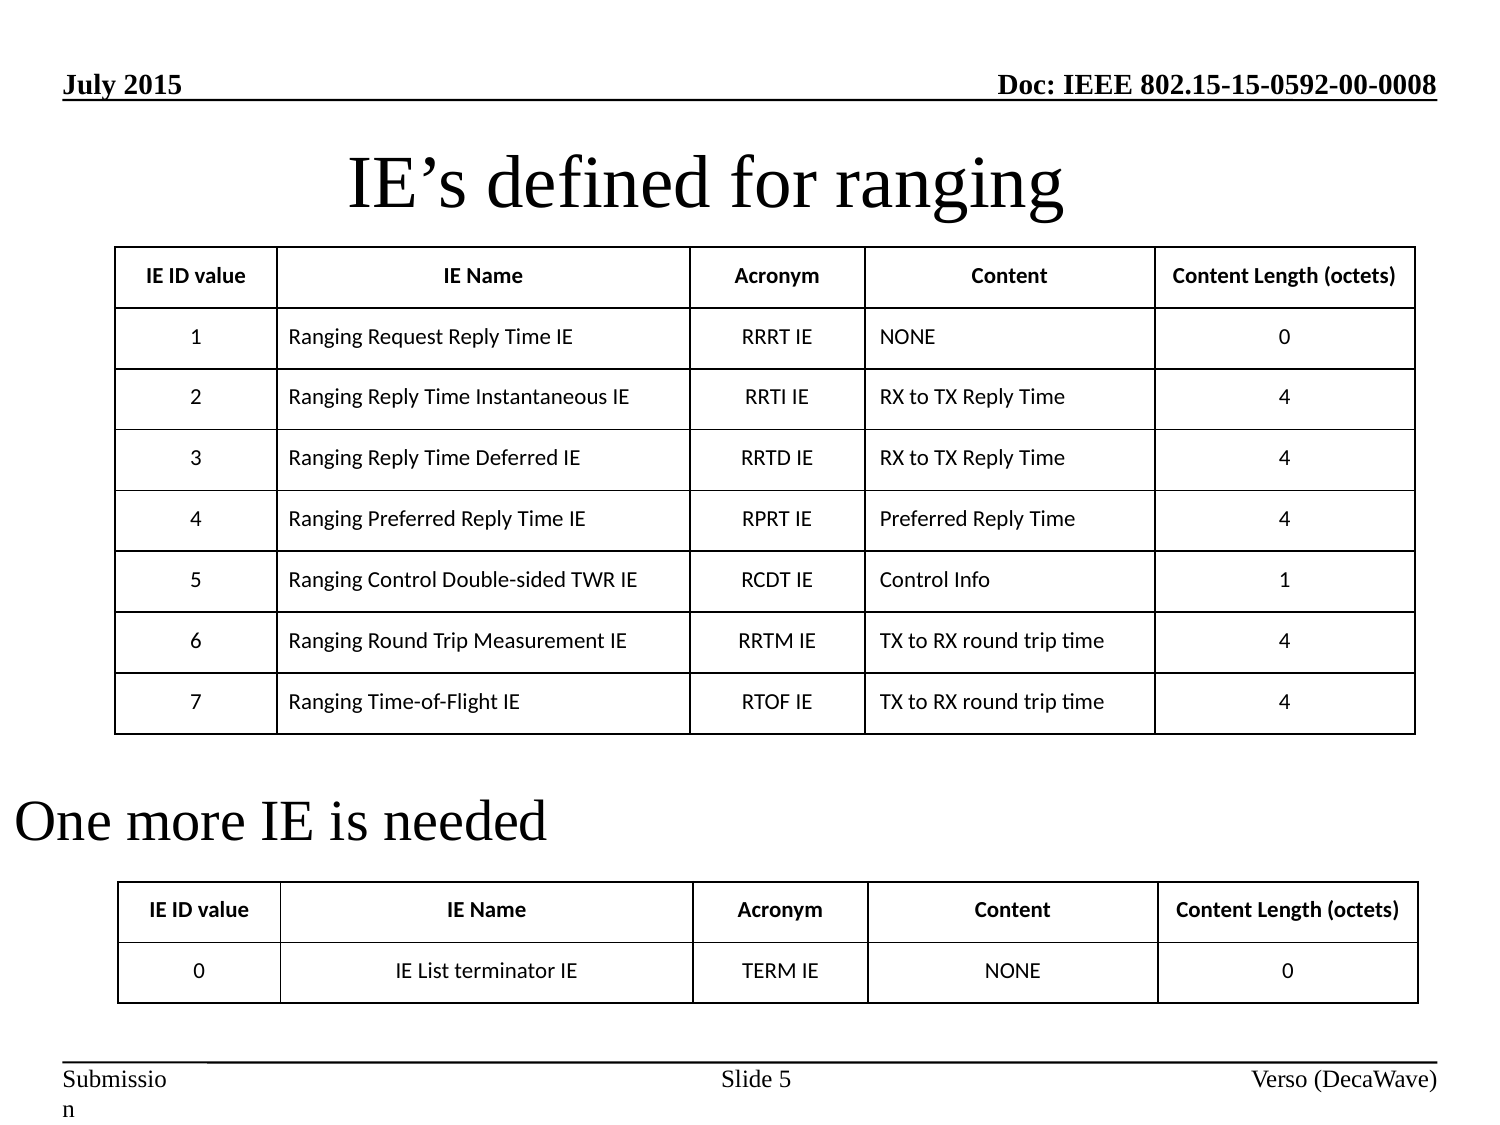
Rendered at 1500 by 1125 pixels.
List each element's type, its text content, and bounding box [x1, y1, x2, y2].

text_box One more IE is needed [0, 774, 1413, 875]
table_cell TERM IE [694, 943, 867, 1002]
table_cell 1 [1156, 552, 1414, 611]
table_cell 0 [1159, 943, 1417, 1002]
table_cell 0 [1156, 309, 1414, 368]
table_cell RRTI IE [691, 370, 864, 429]
table_cell 6 [116, 613, 276, 672]
table_cell RRTM IE [691, 613, 864, 672]
table_header IE Name [281, 883, 692, 942]
table_cell 2 [116, 370, 276, 429]
table_cell 3 [116, 430, 276, 490]
table_cell Ranging Control Double-sided TWR IE [278, 552, 689, 611]
table_cell Ranging Reply Time Instantaneous IE [278, 370, 689, 429]
table_header IE Name [278, 250, 689, 307]
table_cell Preferred Reply Time [866, 491, 1154, 550]
table_cell 4 [116, 491, 276, 550]
table_header Content Length (octets) [1159, 883, 1417, 942]
slide_number Slide 5 [711, 1061, 801, 1093]
table_cell RRTD IE [691, 430, 864, 490]
table_header Acronym [691, 250, 864, 307]
table_header Content Length (octets) [1156, 248, 1414, 307]
table_cell 5 [116, 552, 276, 611]
footer Verso (DecaWave) [899, 1061, 1438, 1093]
table_cell 1 [116, 309, 276, 368]
table_cell 4 [1156, 370, 1414, 429]
table_cell TX to RX round trip time [866, 674, 1154, 733]
table_cell Control Info [866, 552, 1154, 611]
table_cell Ranging Preferred Reply Time IE [278, 491, 689, 550]
table_cell 0 [119, 943, 280, 1002]
table_header IE ID value [119, 883, 280, 942]
table_header Acronym [694, 883, 867, 942]
table_header Content [869, 883, 1157, 942]
table_cell RCDT IE [691, 552, 864, 611]
table_cell 4 [1156, 430, 1414, 490]
table_cell RPRT IE [691, 491, 864, 550]
table_cell 7 [116, 674, 276, 733]
table_header Content [866, 250, 1154, 307]
table_header IE ID value [116, 250, 276, 307]
text_box IE’s defined for ranging [0, 125, 1413, 250]
table_cell NONE [869, 943, 1157, 1002]
table_cell Ranging Request Reply Time IE [278, 309, 689, 368]
table_cell NONE [866, 309, 1154, 368]
table_cell RRRT IE [691, 309, 864, 368]
table_cell IE List terminator IE [281, 943, 692, 1002]
table_cell TX to RX round trip time [866, 613, 1154, 672]
table_cell RX to TX Reply Time [866, 430, 1154, 490]
table_cell RX to TX Reply Time [866, 370, 1154, 429]
table_cell Ranging Reply Time Deferred IE [278, 430, 689, 490]
table_cell Ranging Time-of-Flight IE [278, 674, 689, 733]
table_cell 4 [1156, 491, 1414, 550]
table_cell 4 [1156, 613, 1414, 672]
table_cell Ranging Round Trip Measurement IE [278, 613, 689, 672]
table_cell 4 [1156, 674, 1414, 733]
table_cell RTOF IE [691, 674, 864, 733]
